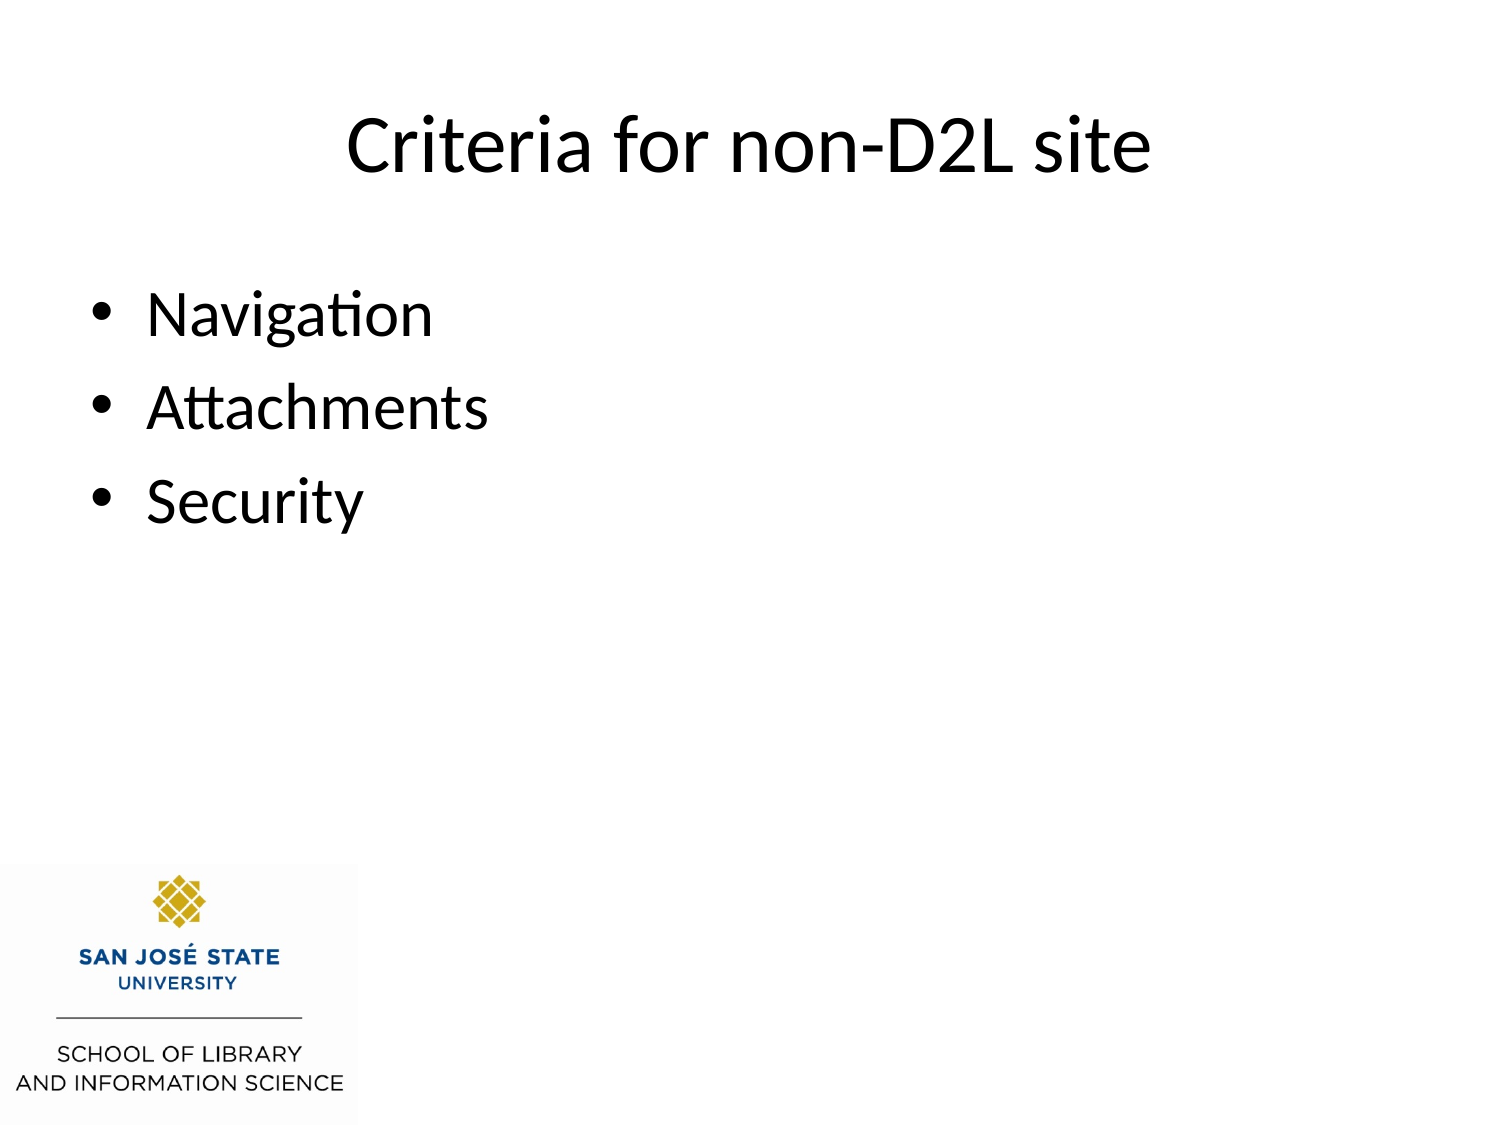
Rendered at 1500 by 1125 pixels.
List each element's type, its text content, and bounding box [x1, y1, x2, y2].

list Navigation Attachments Security [75, 262, 1425, 825]
title Criteria for non-D2L site [75, 45, 1425, 233]
picture [0, 864, 358, 1125]
